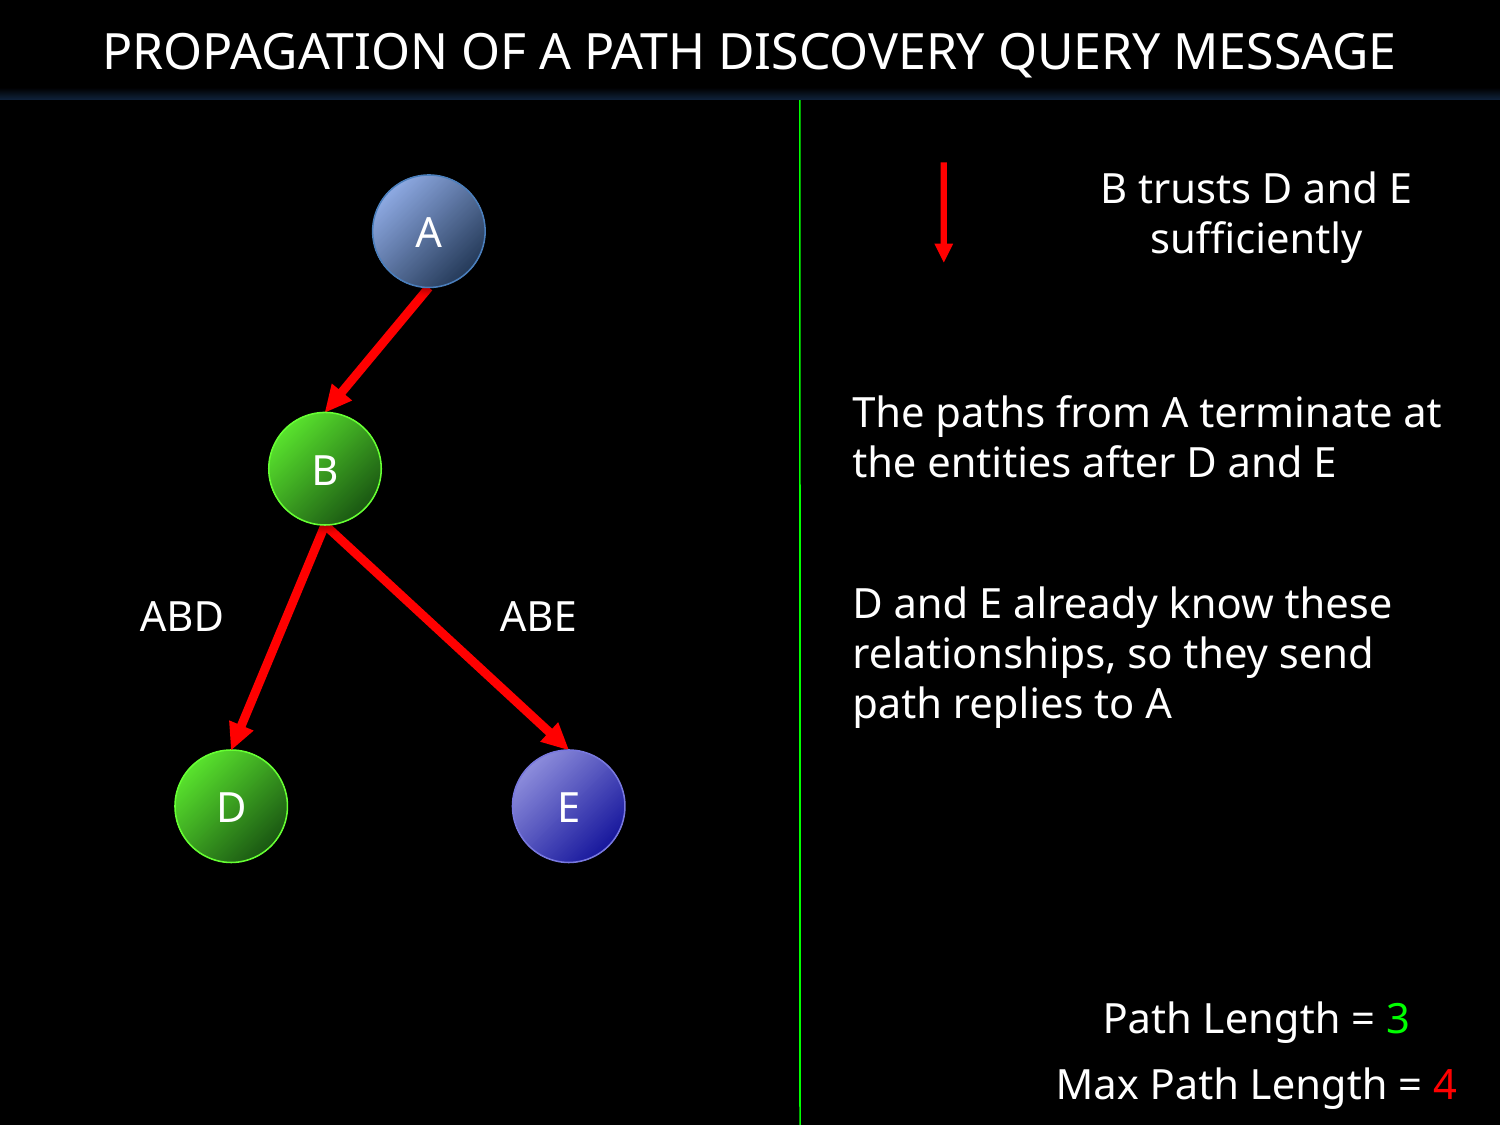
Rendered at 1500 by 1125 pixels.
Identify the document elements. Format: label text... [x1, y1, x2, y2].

text_box Max Path Length = 4 [1012, 1050, 1500, 1115]
text_box The paths from A terminate at the entities after D and E D and E already know these relationships, so they send path replies to A [837, 378, 1463, 735]
text_box D [174, 750, 288, 863]
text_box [165, 590, 328, 685]
text_box B [268, 412, 382, 526]
text_box ABE [563, 582, 613, 648]
text_box Propagation of a Path Discovery Query Message [0, 0, 1500, 100]
text_box Path Length = 3 [1012, 984, 1500, 1050]
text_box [334, 515, 560, 760]
text_box A [372, 174, 486, 288]
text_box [314, 297, 440, 403]
text_box ABD [124, 582, 253, 648]
text_box E [512, 750, 625, 863]
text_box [943, 154, 1500, 271]
